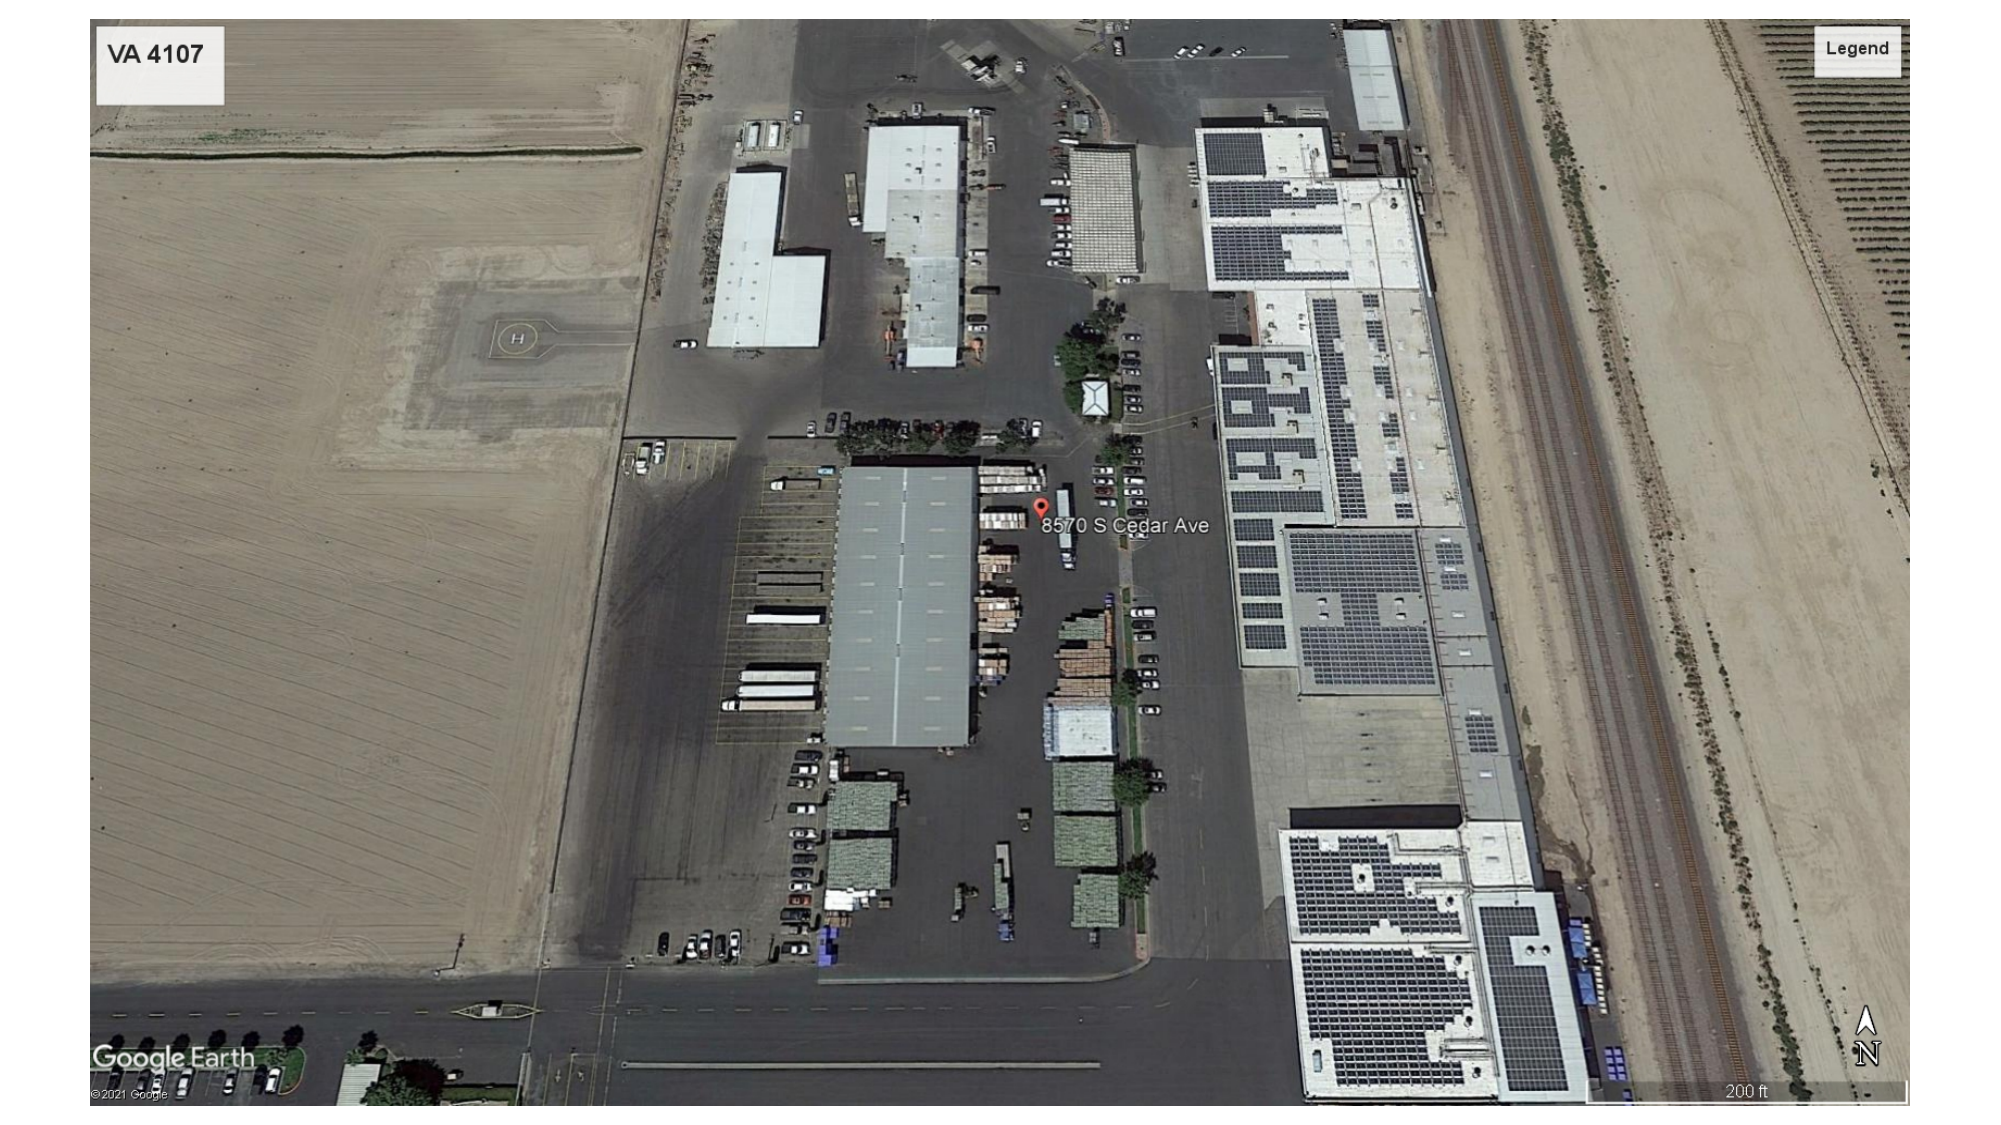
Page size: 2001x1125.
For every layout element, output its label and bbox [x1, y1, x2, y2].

picture [90, 18, 1910, 1107]
